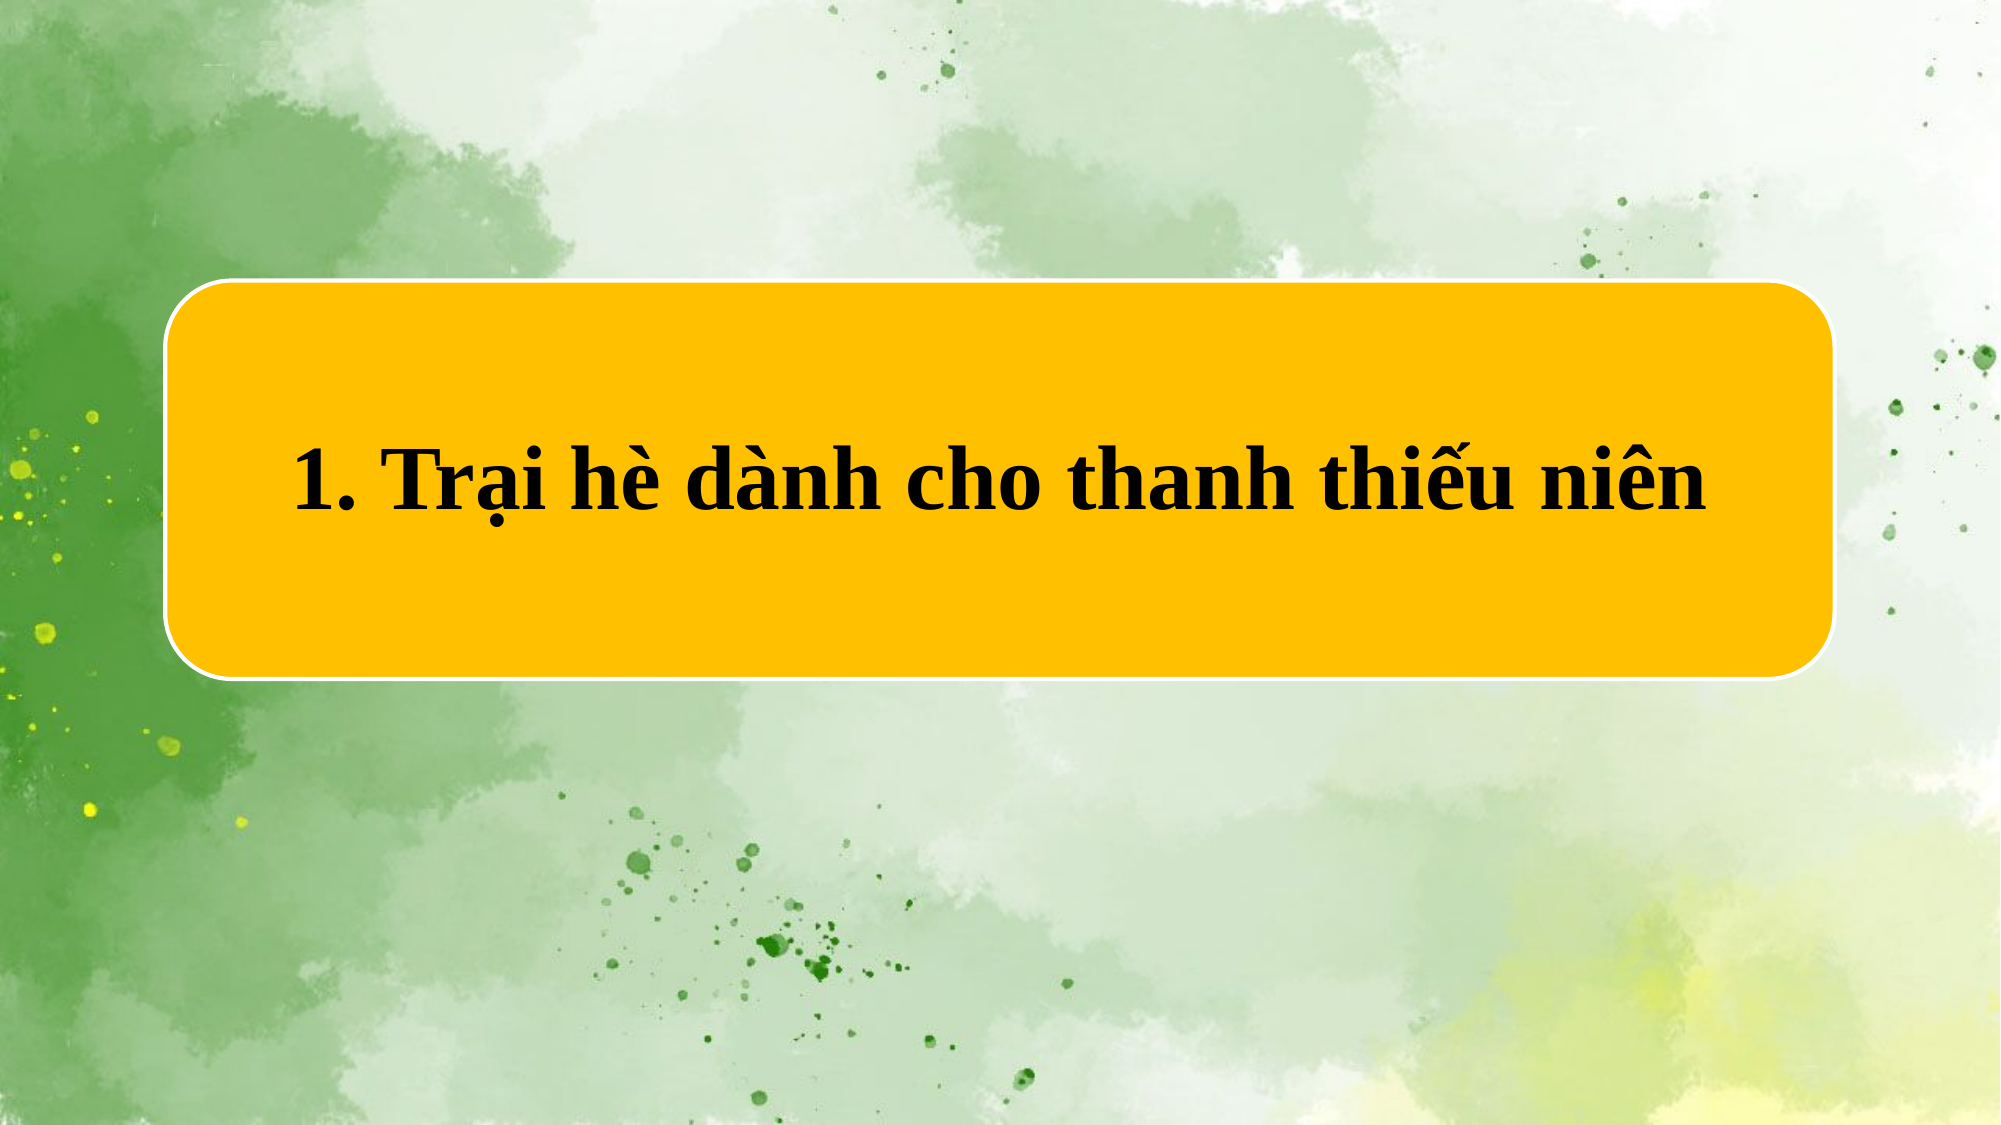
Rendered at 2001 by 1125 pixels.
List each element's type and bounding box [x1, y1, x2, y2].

picture [0, 0, 2001, 1125]
text_box [164, 280, 1835, 680]
